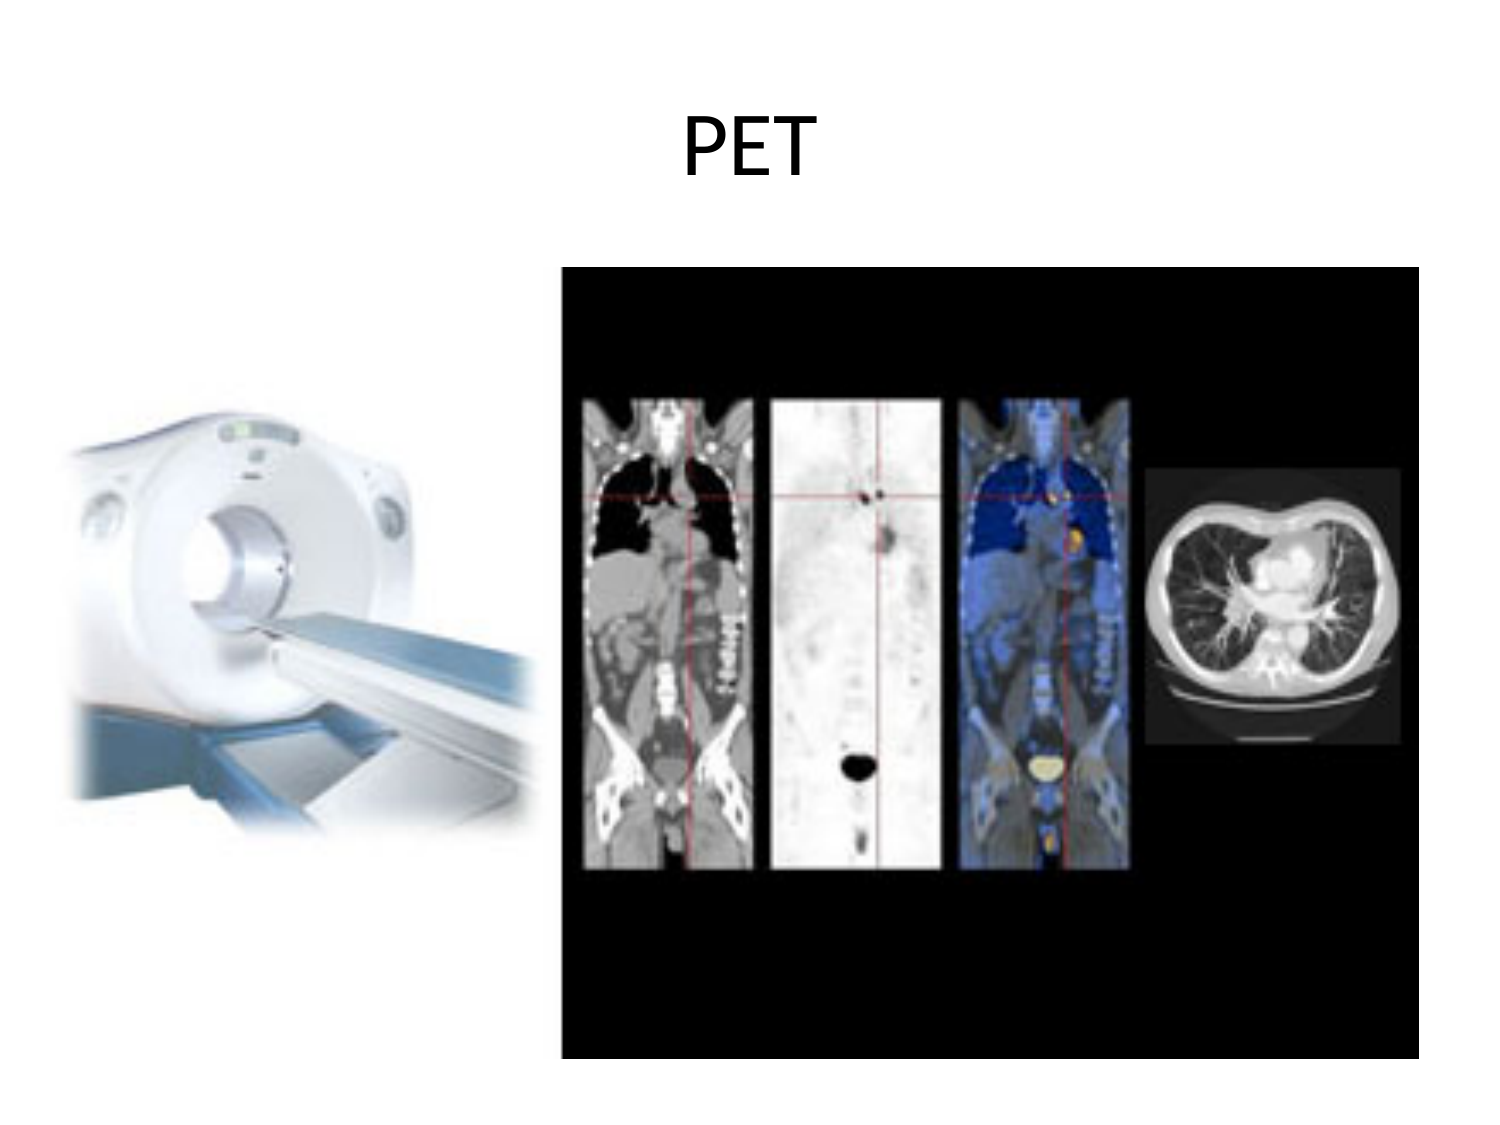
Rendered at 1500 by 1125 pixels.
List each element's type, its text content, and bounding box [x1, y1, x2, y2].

picture [55, 266, 1419, 1059]
title PET [75, 45, 1425, 233]
